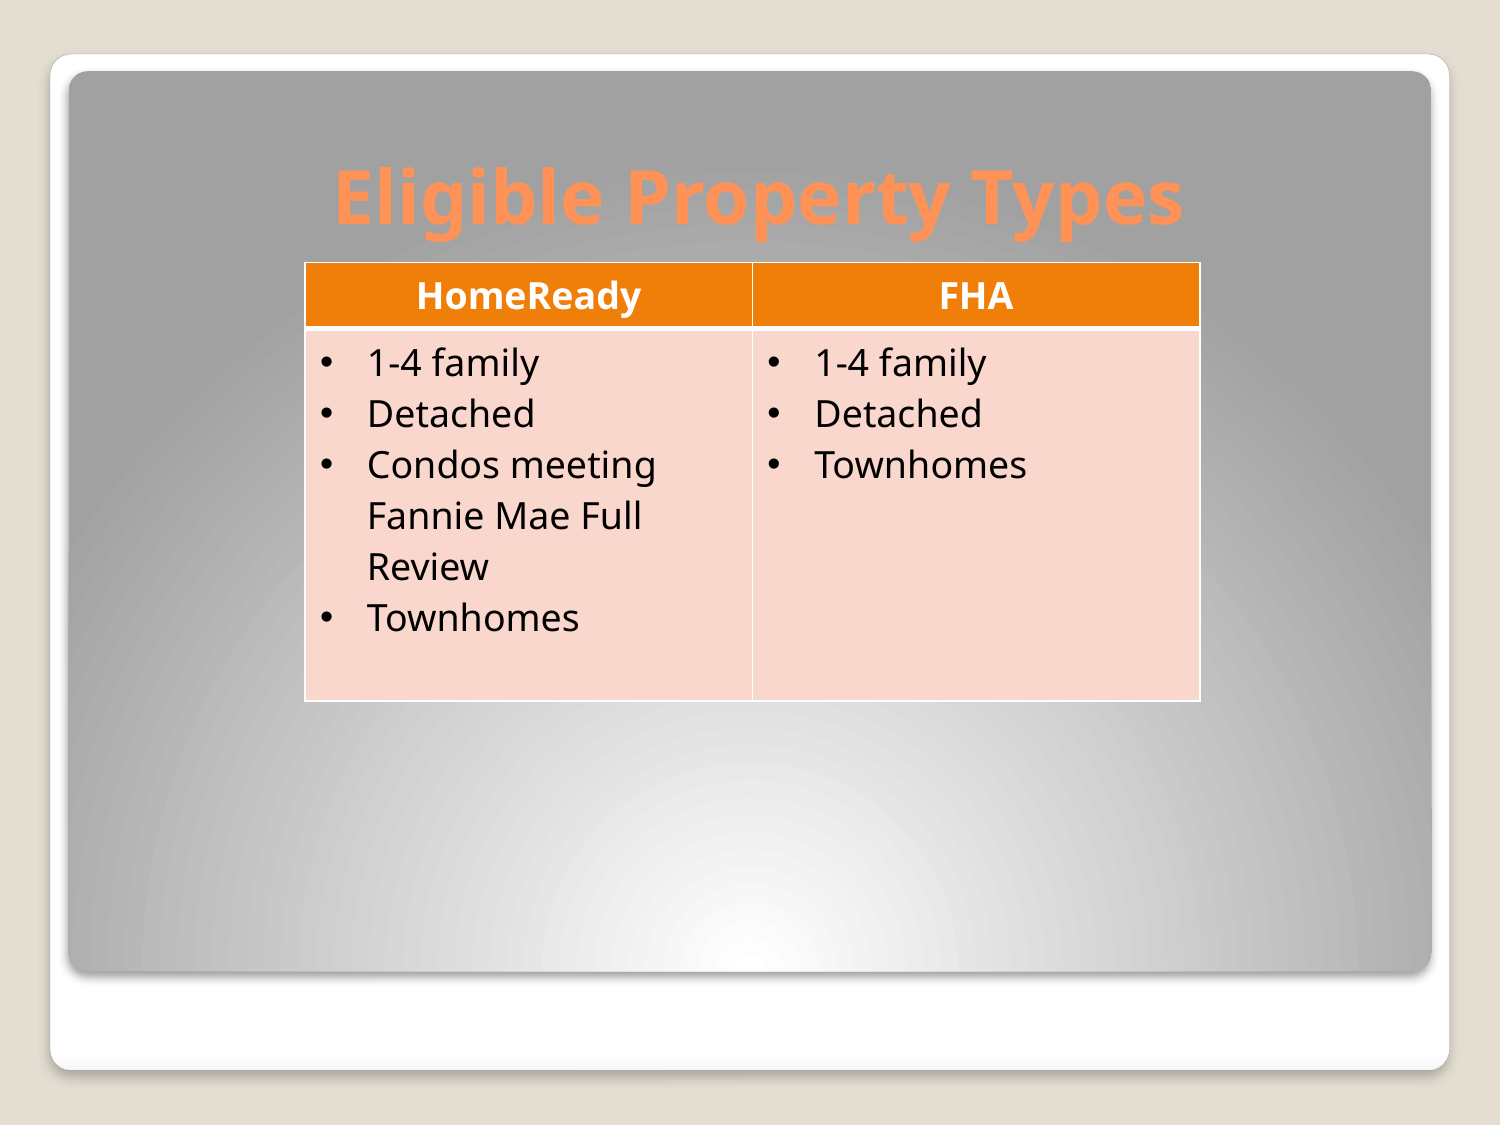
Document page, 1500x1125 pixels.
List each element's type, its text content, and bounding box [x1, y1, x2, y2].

table_header HomeReady [306, 263, 752, 326]
table_cell 1-4 family Detached Townhomes [753, 331, 1199, 700]
table_header FHA [753, 263, 1199, 326]
title Eligible Property Types [87, 75, 1430, 248]
table_cell 1-4 family Detached Condos meeting Fannie Mae Full Review Townhomes [306, 331, 752, 700]
